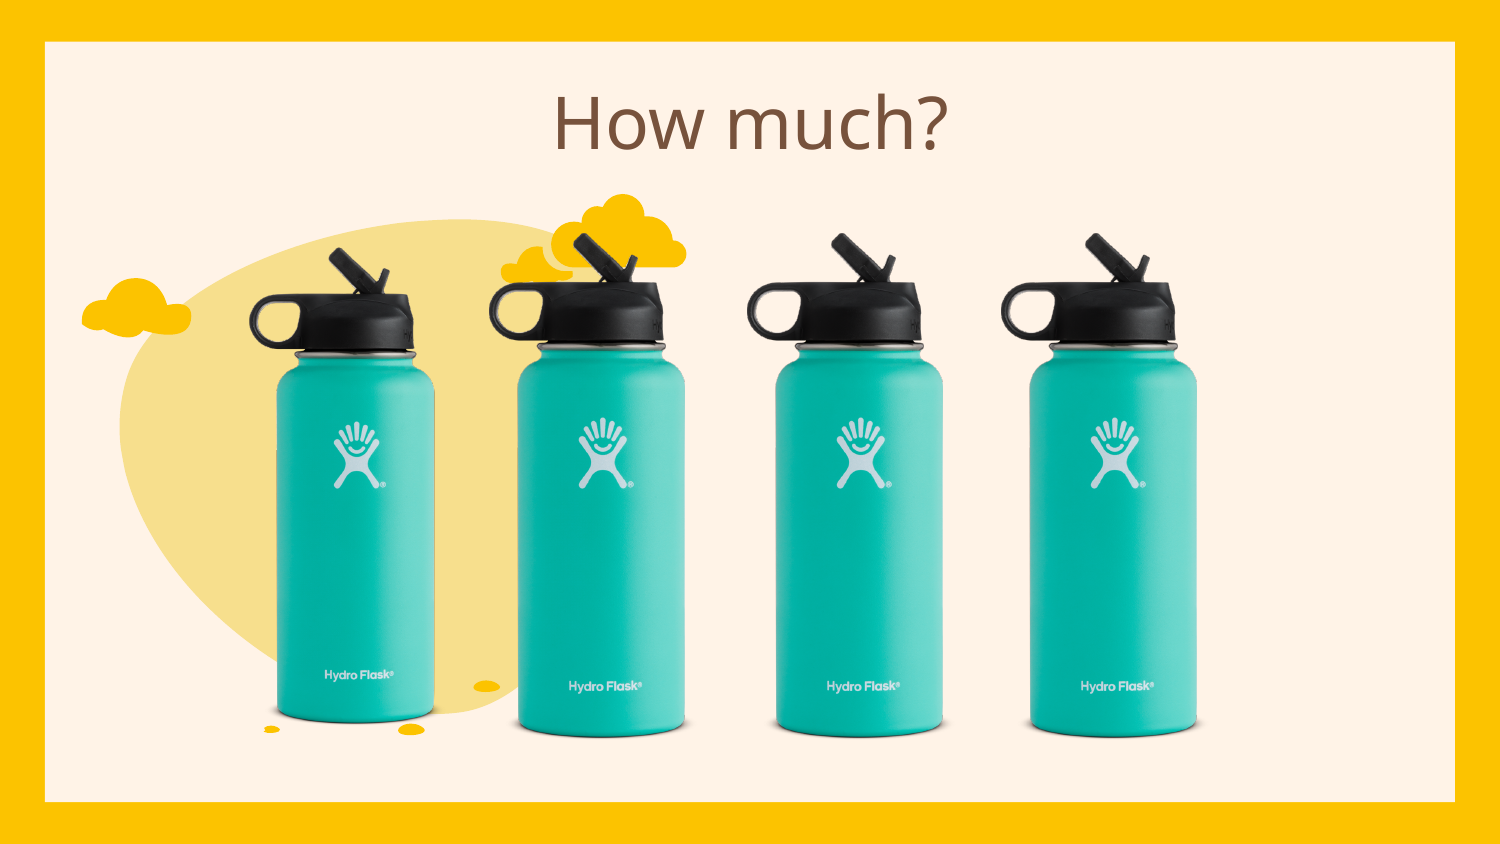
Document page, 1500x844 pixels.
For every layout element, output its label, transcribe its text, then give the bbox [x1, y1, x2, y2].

picture [192, 209, 1286, 752]
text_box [80, 193, 687, 736]
title How much? [118, 72, 1383, 167]
